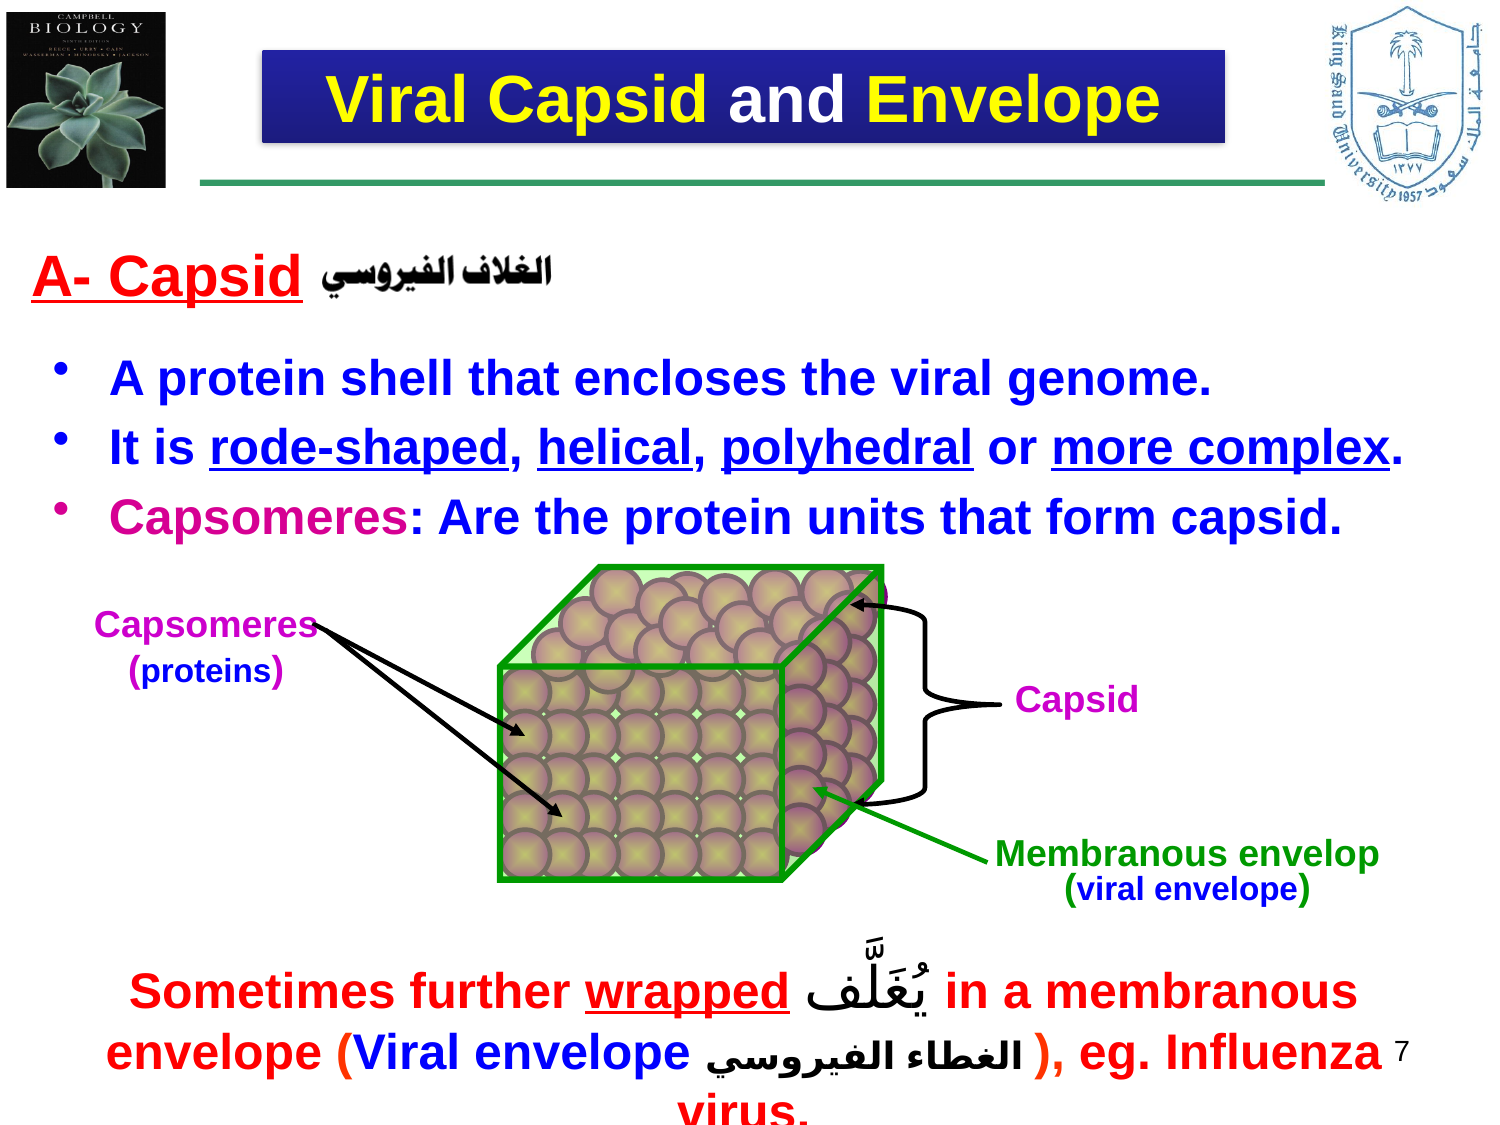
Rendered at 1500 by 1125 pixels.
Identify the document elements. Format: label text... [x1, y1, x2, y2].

text_box Sometimes further wrapped يُغَلَّف in a membranous envelope (Viral envelope الغطاء الفيروسي ), eg. Influenza virus. [50, 942, 1438, 1125]
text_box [812, 787, 1401, 915]
picture [297, 238, 575, 320]
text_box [5, 0, 1488, 209]
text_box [849, 604, 1188, 785]
list A protein shell that encloses the viral genome. It is rode-shaped, helical, polyhedral or more complex. Capsomeres: Are the protein units that form capsid. [37, 337, 1438, 550]
text_box A- Capsid [16, 230, 692, 316]
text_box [499, 566, 886, 880]
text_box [62, 591, 563, 818]
